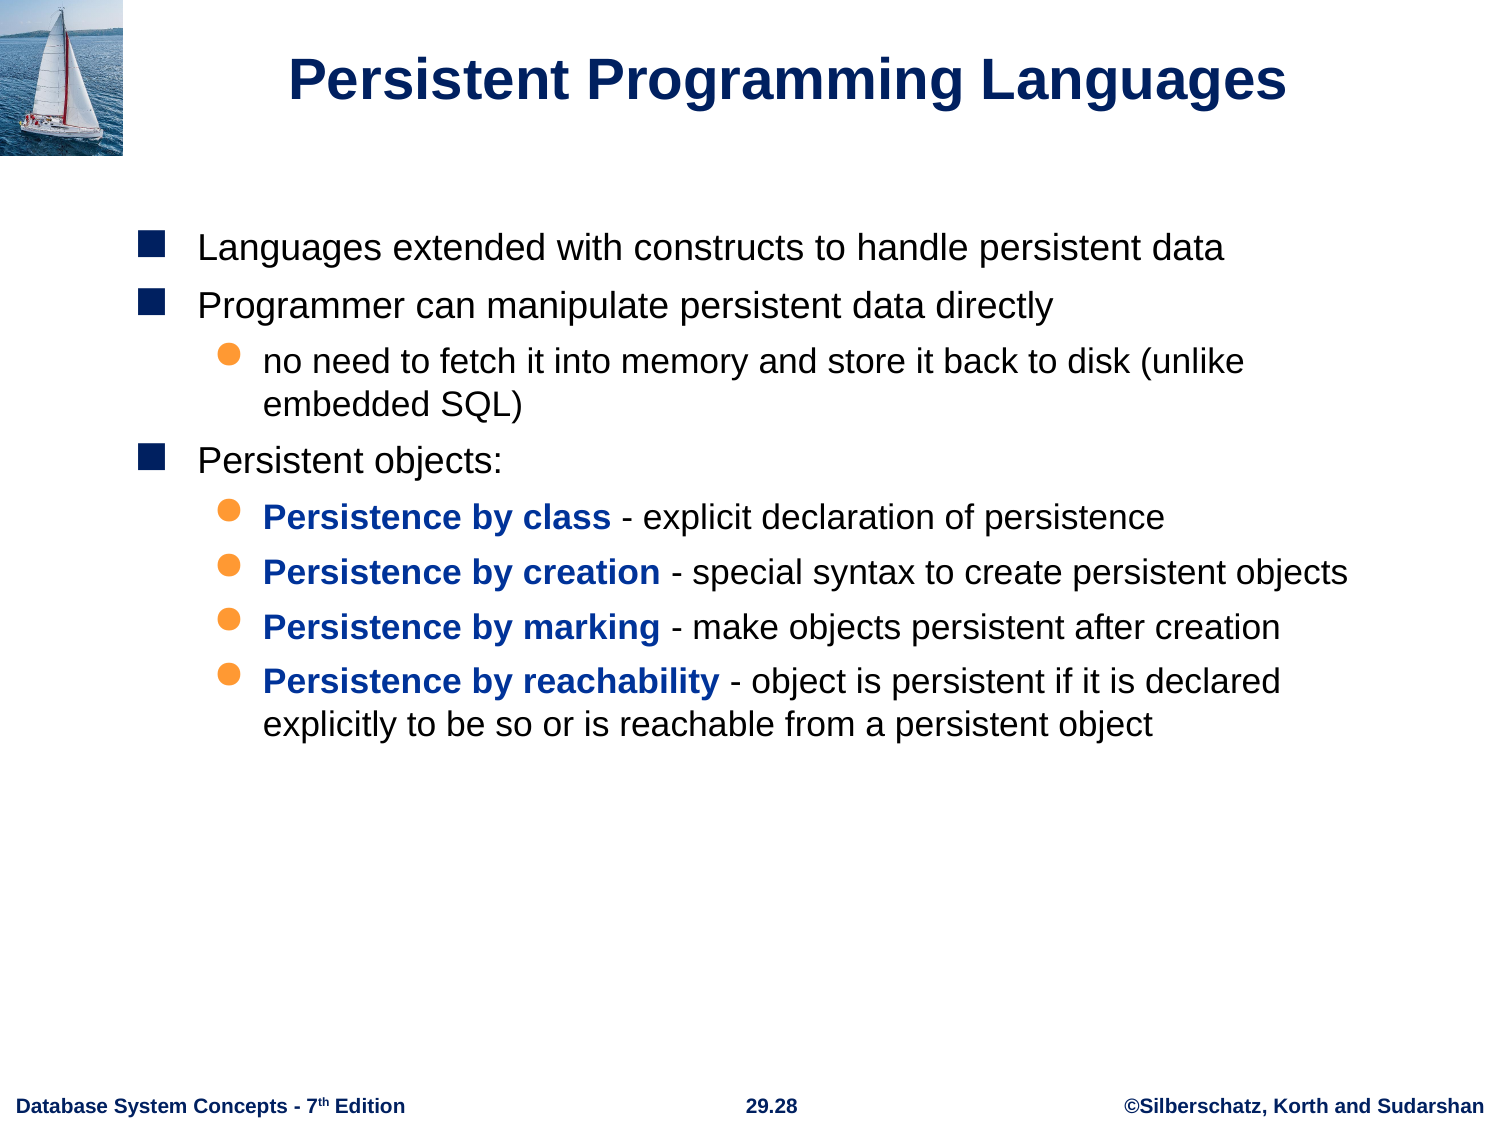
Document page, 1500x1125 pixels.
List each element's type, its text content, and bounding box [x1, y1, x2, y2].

picture [0, 0, 123, 156]
list Languages extended with constructs to handle persistent data Programmer can manipulate persistent data directly no need to fetch it into memory and store it back to disk (unlike embedded SQL) Persistent objects: Persistence by class - explicit declaration of persistence Persistence by creation - special syntax to create persistent objects Persistence by marking - make objects persistent after creation Persistence by reachability - object is persistent if it is declared explicitly to be so or is reachable from a persistent object [126, 215, 1431, 1020]
title Persistent Programming Languages [125, 18, 1452, 120]
